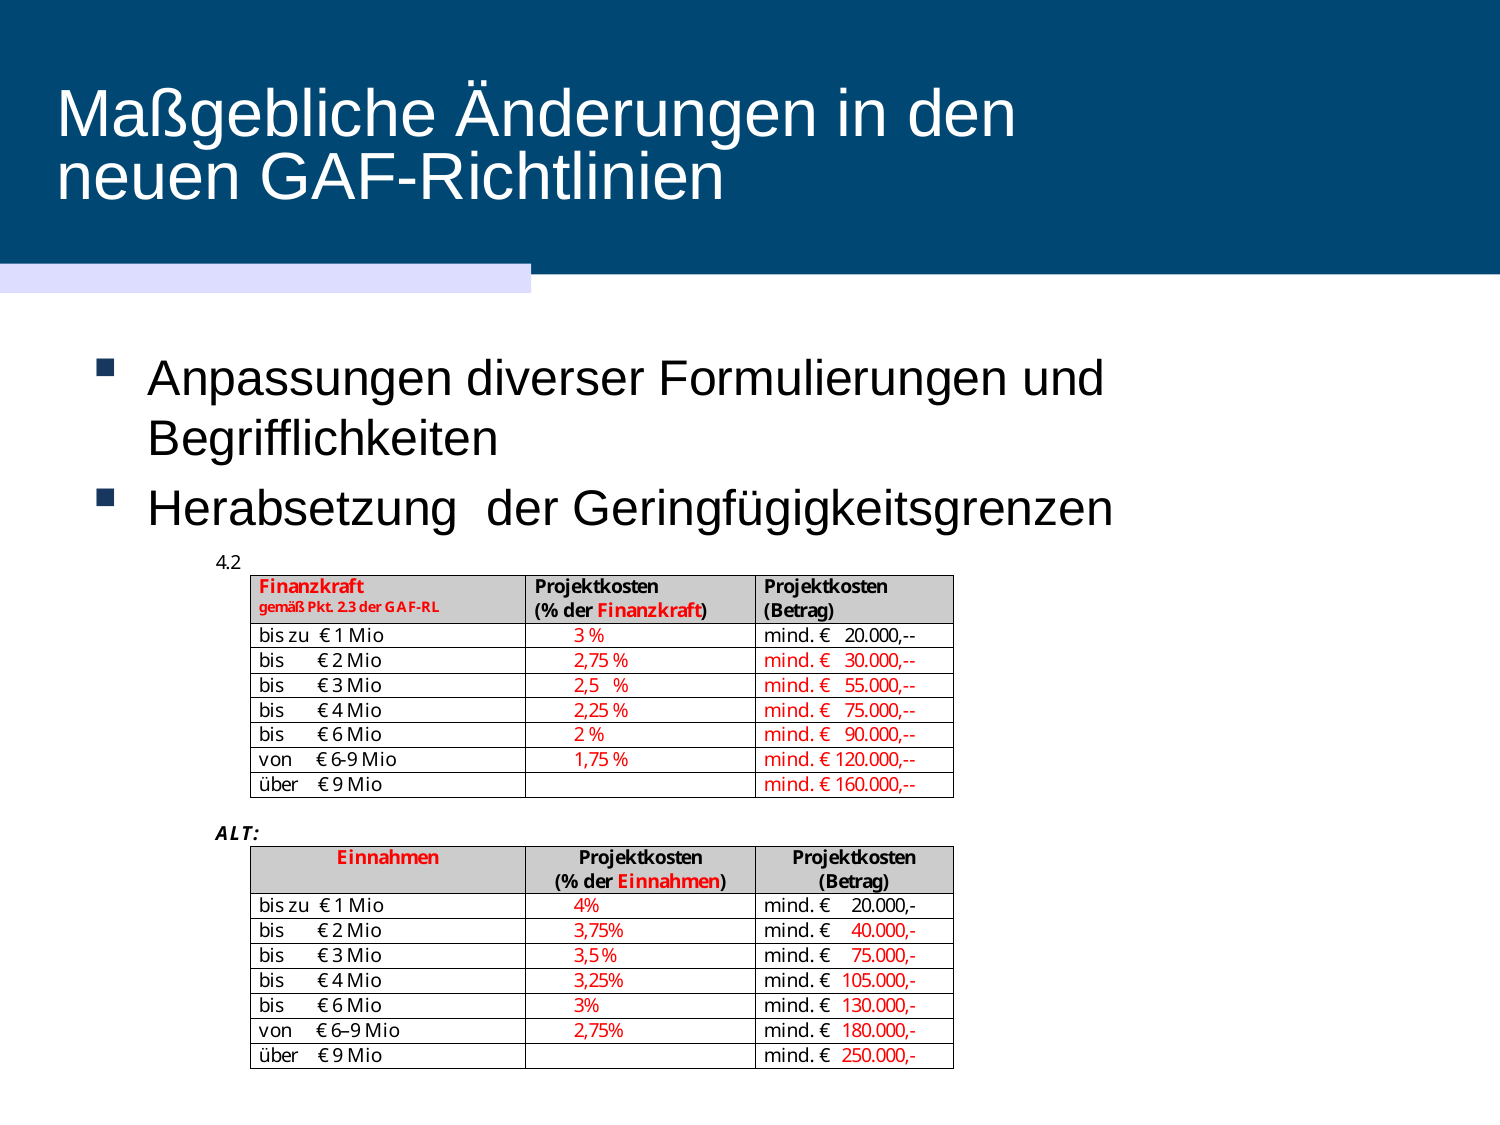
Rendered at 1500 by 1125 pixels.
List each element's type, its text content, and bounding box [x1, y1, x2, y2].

title Maßgebliche Änderungen in den neuen GAF-Richtlinien [41, 78, 1069, 220]
picture [206, 550, 983, 1094]
list Anpassungen diverser Formulierungen und Begrifflichkeiten Herabsetzung der Geringfügigkeitsgrenzen [76, 338, 1427, 1081]
